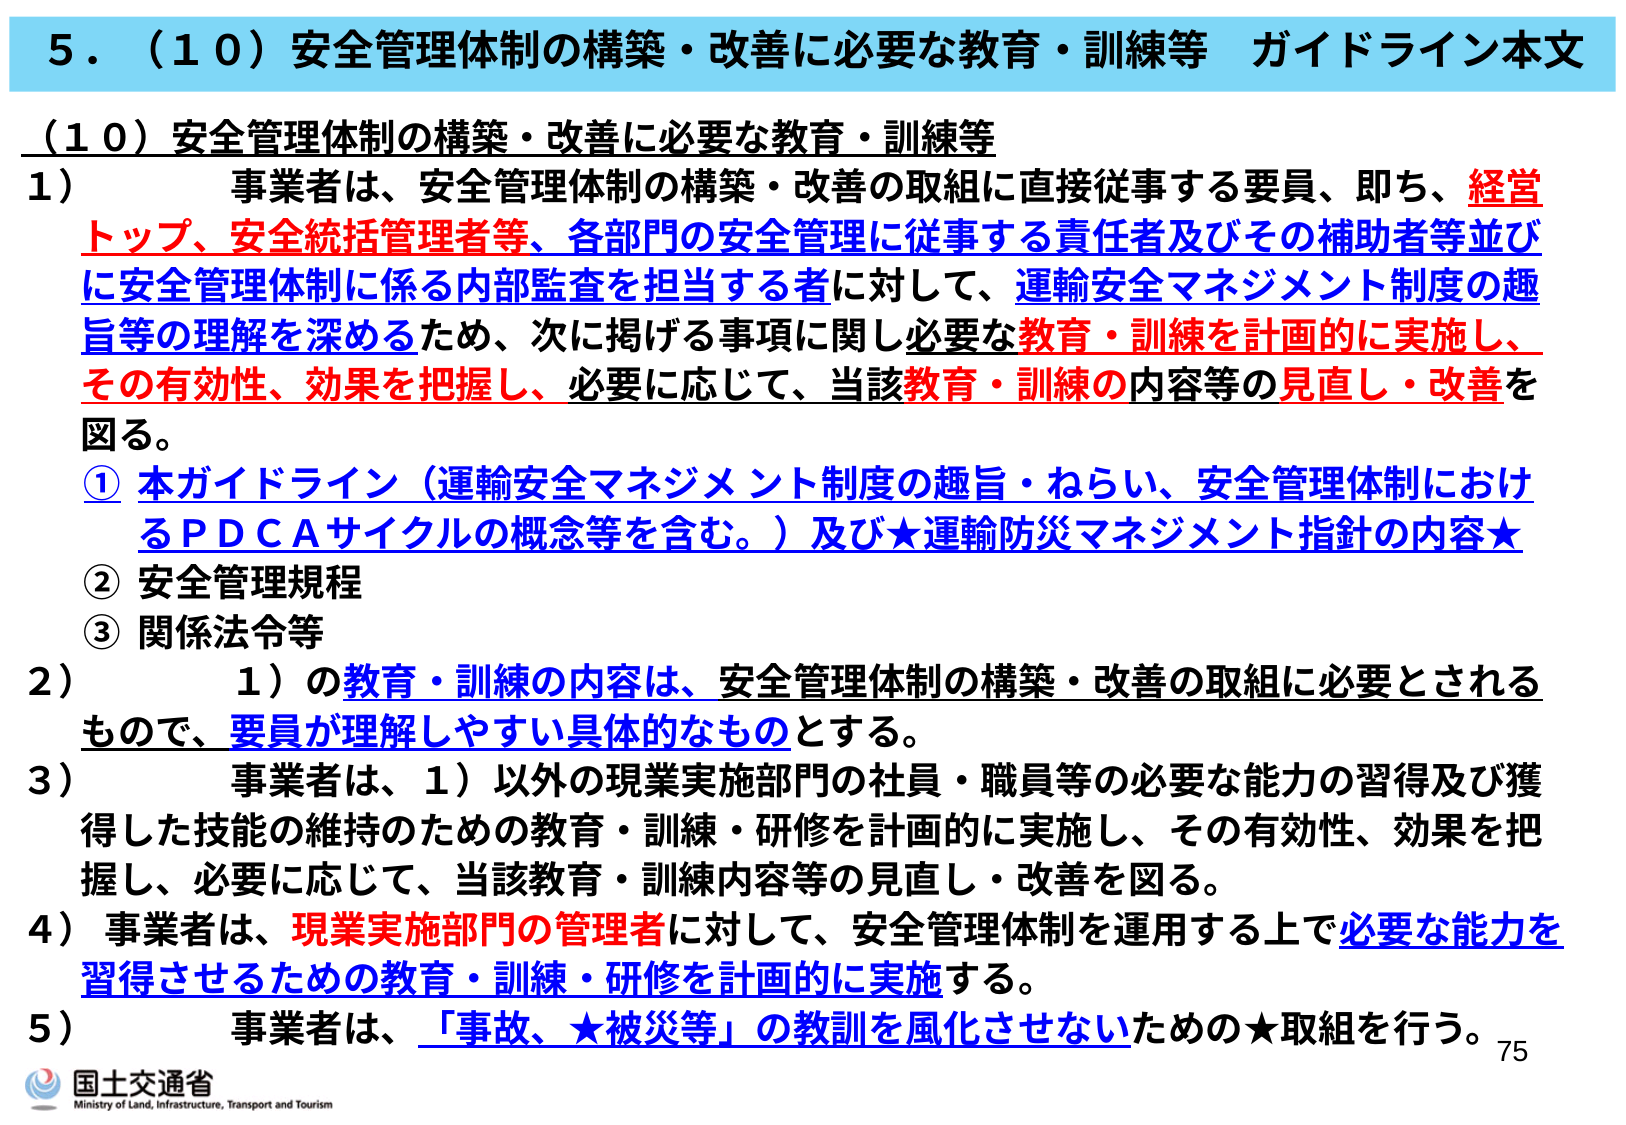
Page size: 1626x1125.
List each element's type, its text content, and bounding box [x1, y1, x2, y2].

text_box ５．（１０）安全管理体制の構築・改善に必要な教育・訓練等 ガイドライン本文 [9, 16, 1616, 92]
list （１０）安全管理体制の構築・改善に必要な教育・訓練等 １） 事業者は、安全管理体制の構築・改善の取組に直接従事する要員、即ち、経営トップ、安全統括管理者等、各部門の安全管理に従事する責任者及びその補助者等並びに安全管理体制に係る内部監査を担当する者に対して、運輸安全マネジメント制度の趣旨等の理解を深めるため、次に掲げる事項に関し必要な教育・訓練を計画的に実施し、その有効性、効果を把握し、必要に応じて、当該教育・訓練の内容等の見直し・改善を図る。 ① 本ガイドライン（運輸安全マネジメ ント制度の趣旨・ねらい、安全管理体制におけるＰＤＣＡサイクルの概念等を含む。）及び★運輸防災マネジメント指針の内容★ ② 安全管理規程 ③ 関係法令等 ２） １）の教育・訓練の内容は、安全管理体制の構築・改善の取組に必要とされるもので、要員が理解しやすい具体的なものとする。 ３） 事業者は、１）以外の現業実施部門の社員・職員等の必要な能力の習得及び獲得した技能の維持のための教育・訓練・研修を計画的に実施し、その有効性、効果を把握し、必要に応じて、当該教育・訓練内容等の見直し・改善を図る。 ４） 事業者は、現業実施部門の管理者に対して、安全管理体制を運用する上で必要な能力を習得させるための教育・訓練・研修を計画的に実施する。 ５） 事業者は、「事故、★被災等」の教訓を風化させないための★取組を行う。 [5, 101, 1581, 1069]
picture [25, 1068, 333, 1111]
slide_number 75 [1164, 1024, 1544, 1103]
